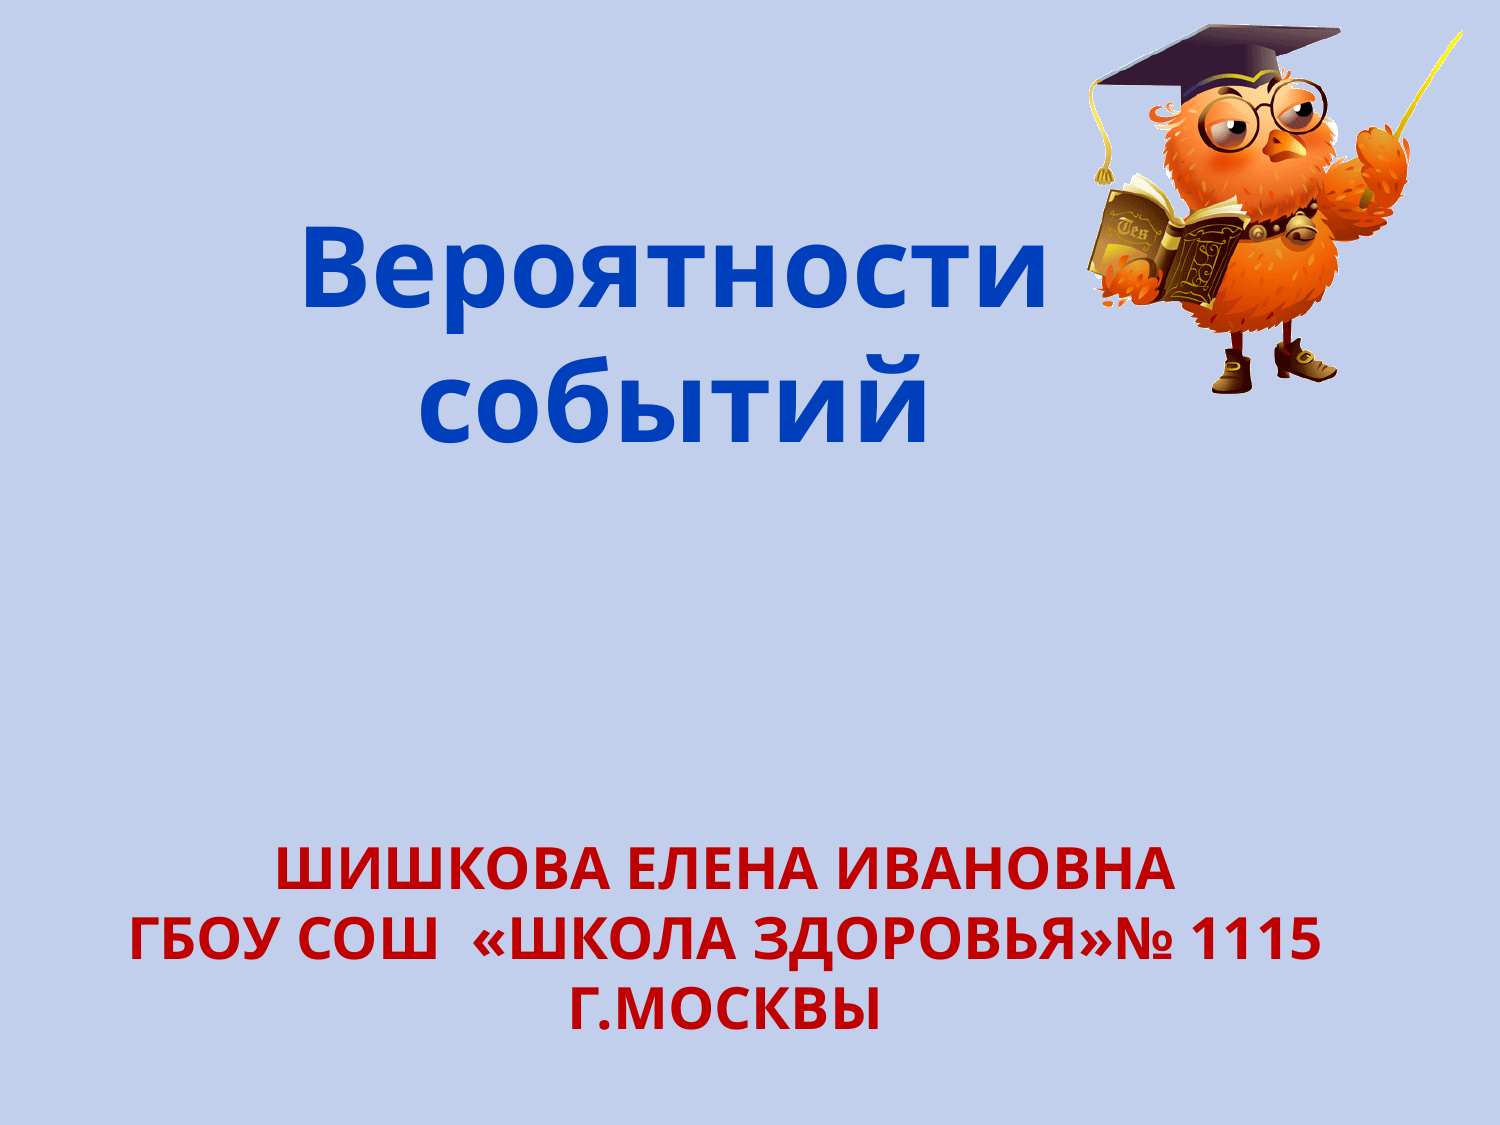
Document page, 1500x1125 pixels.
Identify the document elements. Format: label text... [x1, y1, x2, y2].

picture [1087, 24, 1463, 395]
title Шишкова Елена Ивановна ГБОУ СОШ «Школа здоровья»№ 1115 г.Москвы [87, 800, 1363, 1042]
subtitle Вероятности событий [150, 187, 1200, 475]
